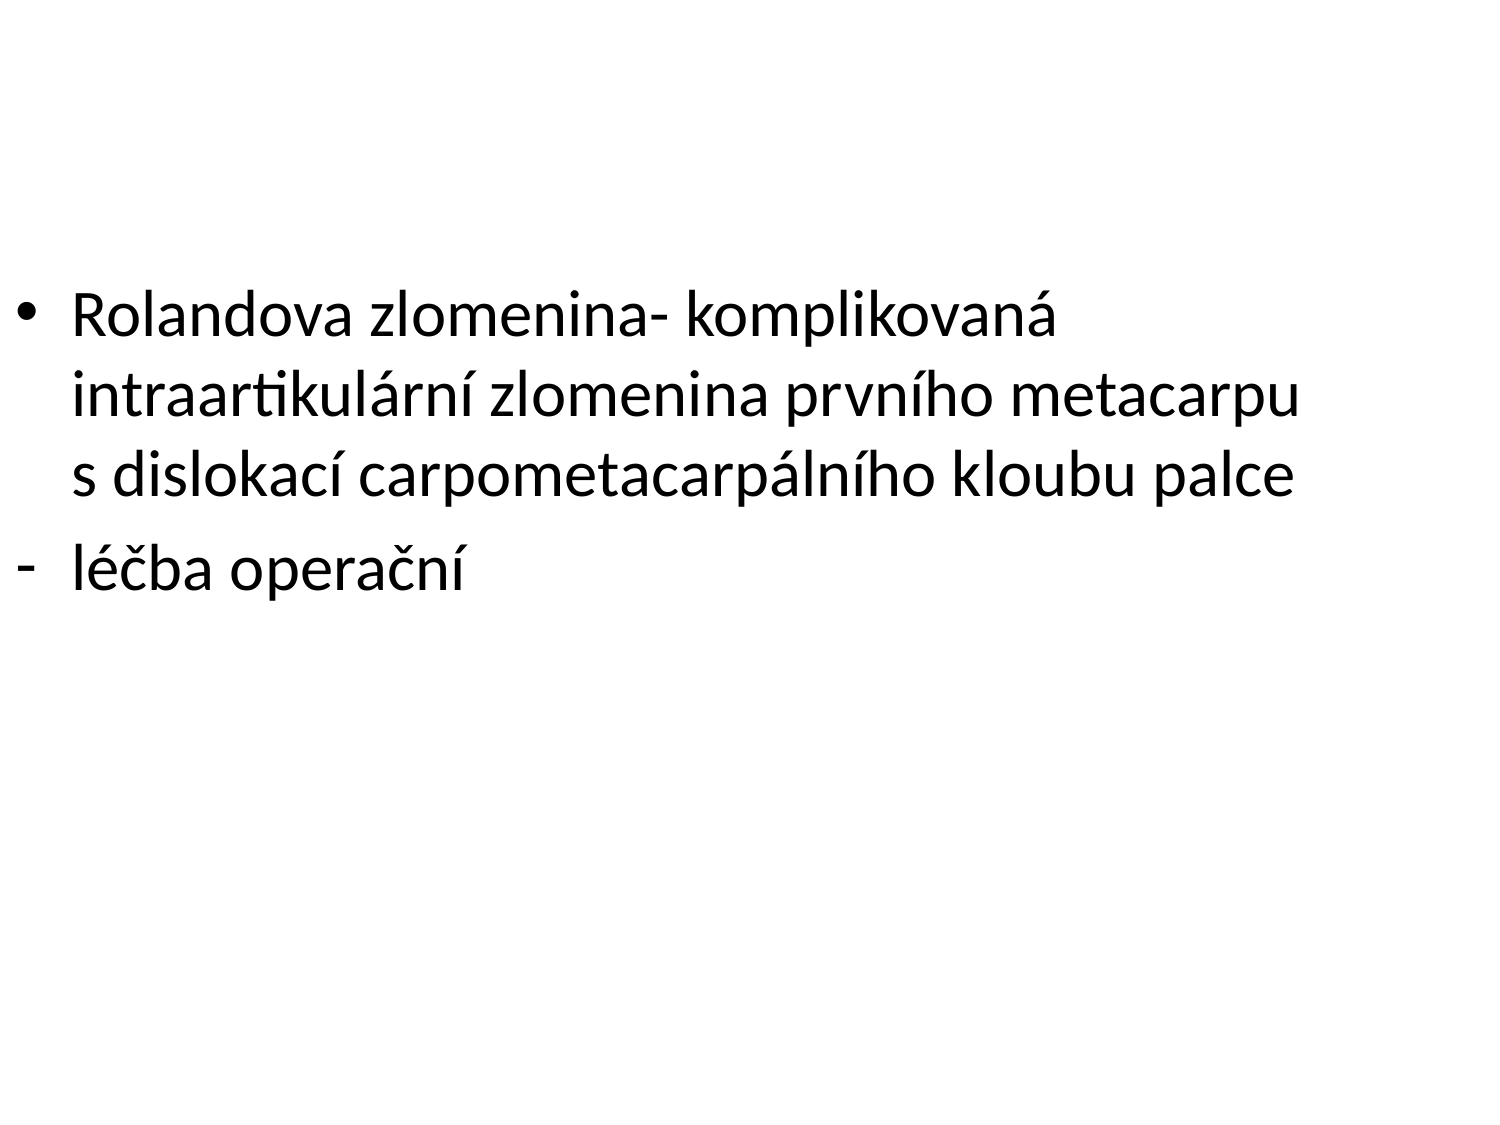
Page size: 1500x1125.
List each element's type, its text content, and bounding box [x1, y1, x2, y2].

list Rolandova zlomenina- komplikovaná intraartikulární zlomenina prvního metacarpu s dislokací carpometacarpálního kloubu palce léčba operační [0, 262, 1350, 1005]
